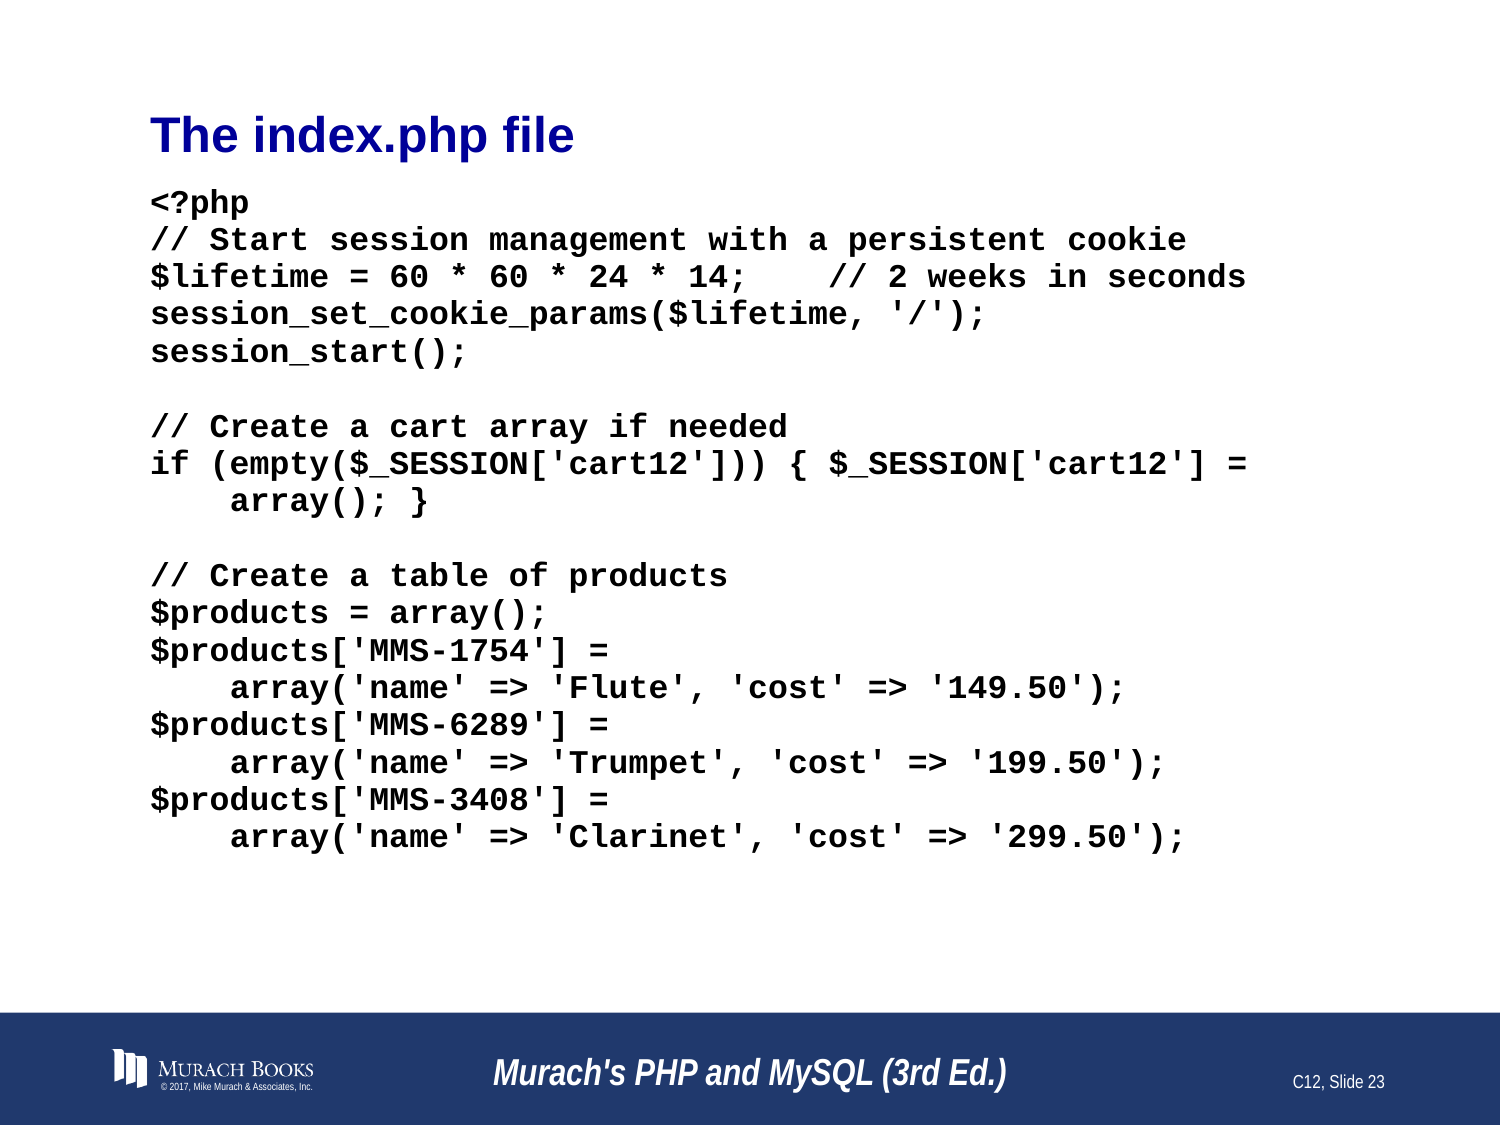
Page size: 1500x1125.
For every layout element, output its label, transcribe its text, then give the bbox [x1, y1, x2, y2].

title The index.php file [150, 101, 1350, 163]
slide_number Murach's PHP and MySQL (3rd Ed.) [463, 1025, 1050, 1100]
slide_number C12, Slide 23 [1087, 1025, 1400, 1100]
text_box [149, 185, 1346, 976]
footer © 2017, Mike Murach & Associates, Inc. [12, 1025, 463, 1100]
